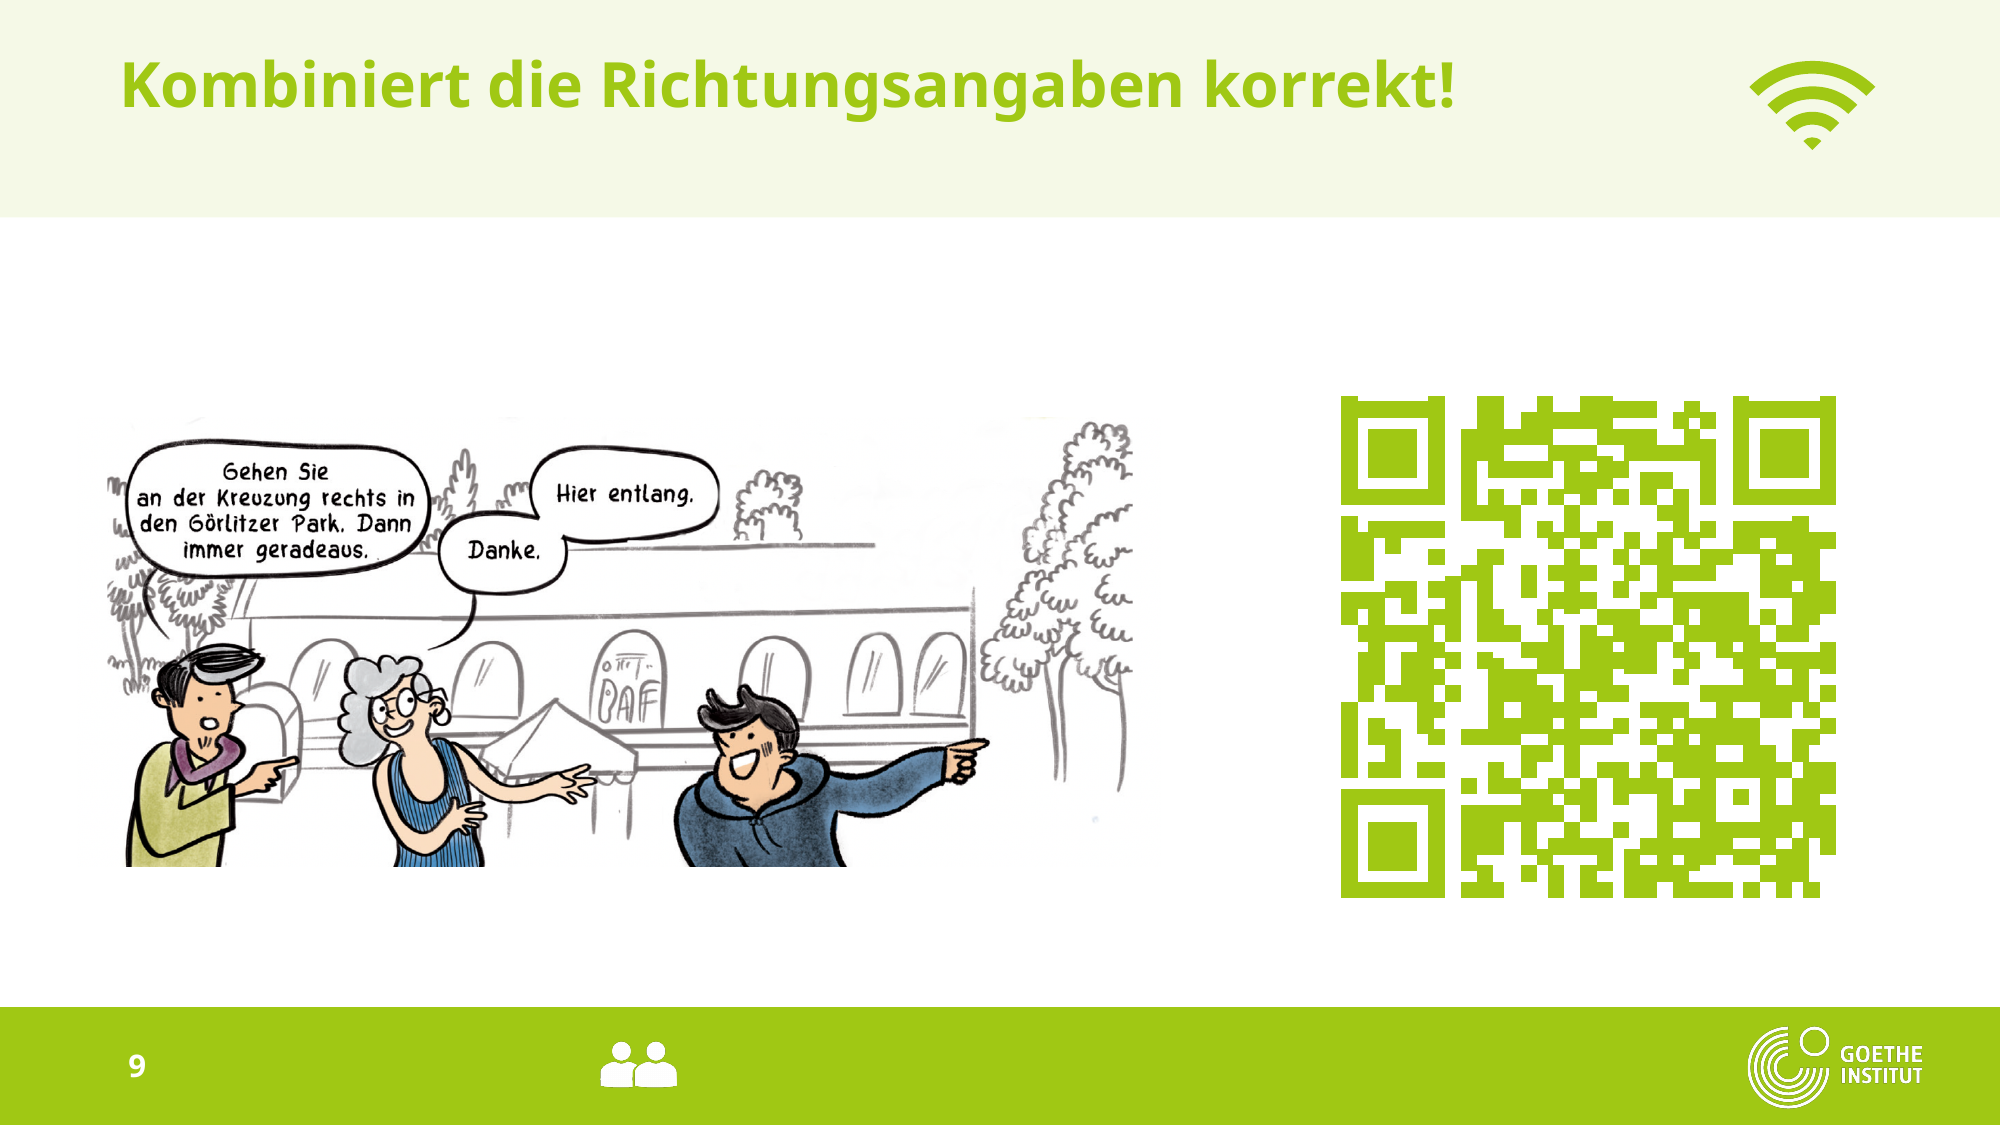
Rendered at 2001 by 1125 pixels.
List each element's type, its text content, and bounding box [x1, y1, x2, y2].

text_box [1803, 137, 1822, 150]
text_box [1749, 60, 1876, 96]
text_box 9 [76, 1038, 162, 1091]
picture [1320, 369, 1859, 915]
picture [581, 1006, 695, 1120]
text_box [1785, 111, 1840, 132]
text_box Kombiniert die Richtungsangaben korrekt! [119, 44, 1654, 212]
text_box [1767, 86, 1858, 114]
picture [76, 417, 1161, 867]
